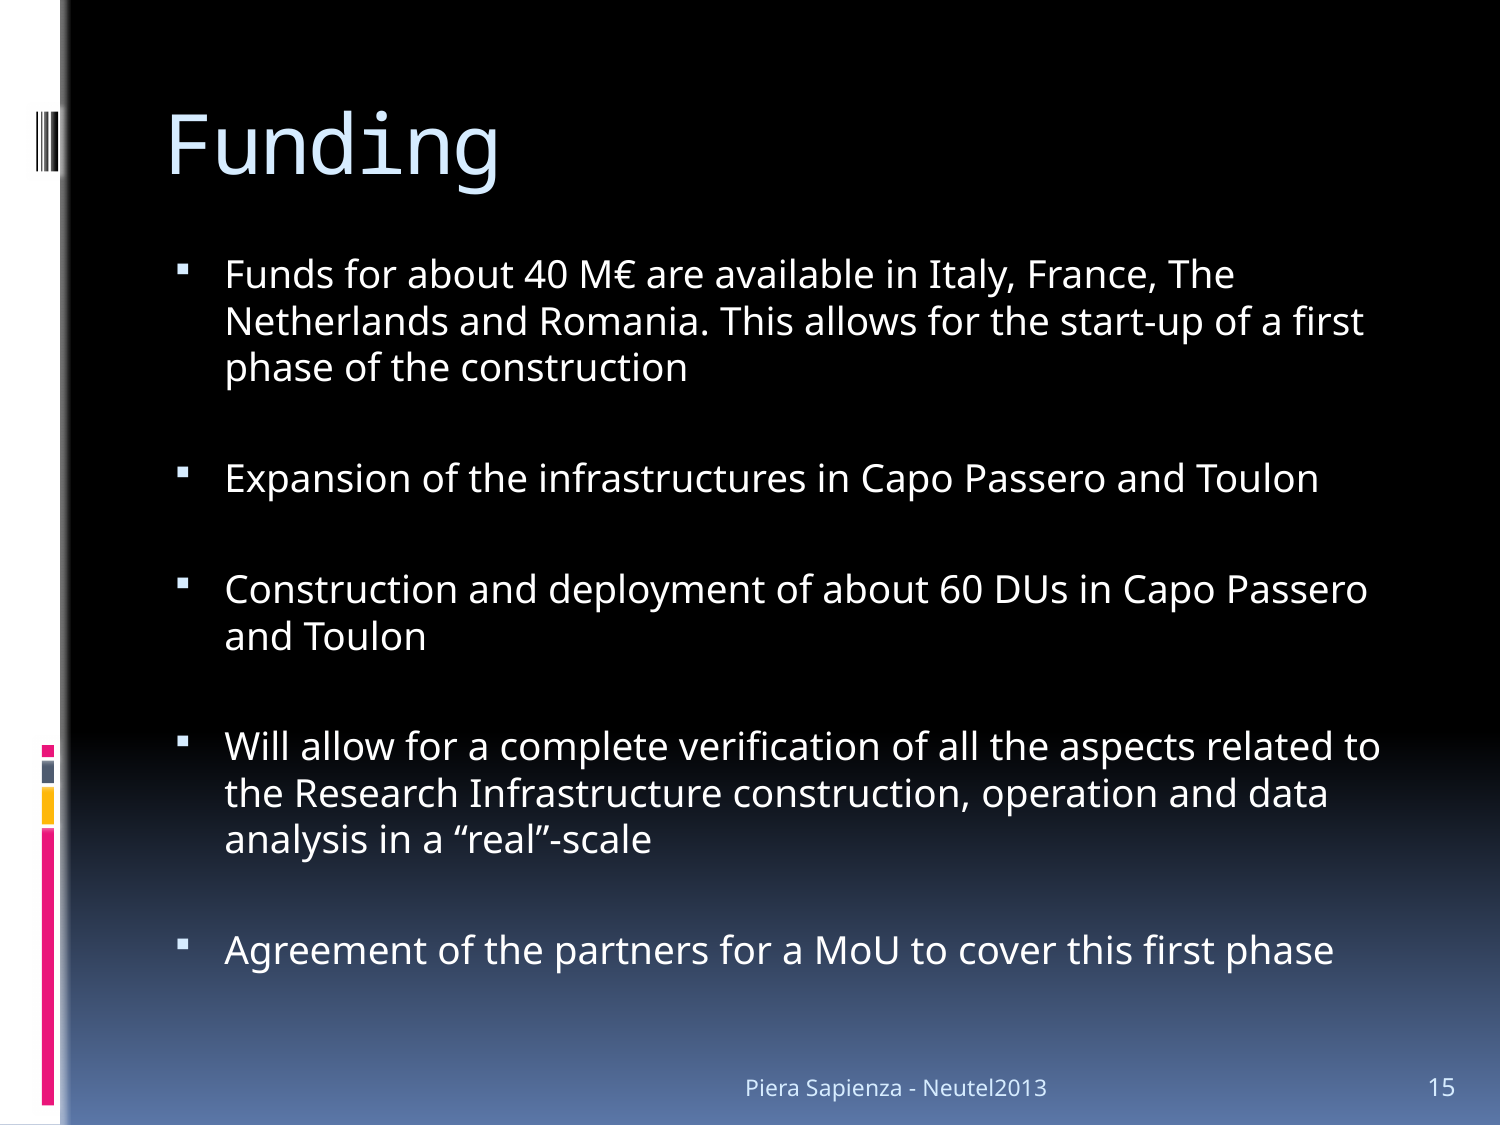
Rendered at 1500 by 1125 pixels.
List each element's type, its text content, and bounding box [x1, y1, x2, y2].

slide_number 15 [1412, 1052, 1488, 1113]
footer Piera Sapienza - Neutel2013 [150, 1052, 1063, 1113]
title Funding [150, 83, 1425, 234]
list Funds for about 40 M€ are available in Italy, France, The Netherlands and Romania. This allows for the start-up of a first phase of the construction Expansion of the infrastructures in Capo Passero and Toulon Construction and deployment of about 60 DUs in Capo Passero and Toulon Will allow for a complete verification of all the aspects related to the Research Infrastructure construction, operation and data analysis in a “real”-scale Agreement of the partners for a MoU to cover this first phase [150, 242, 1425, 993]
